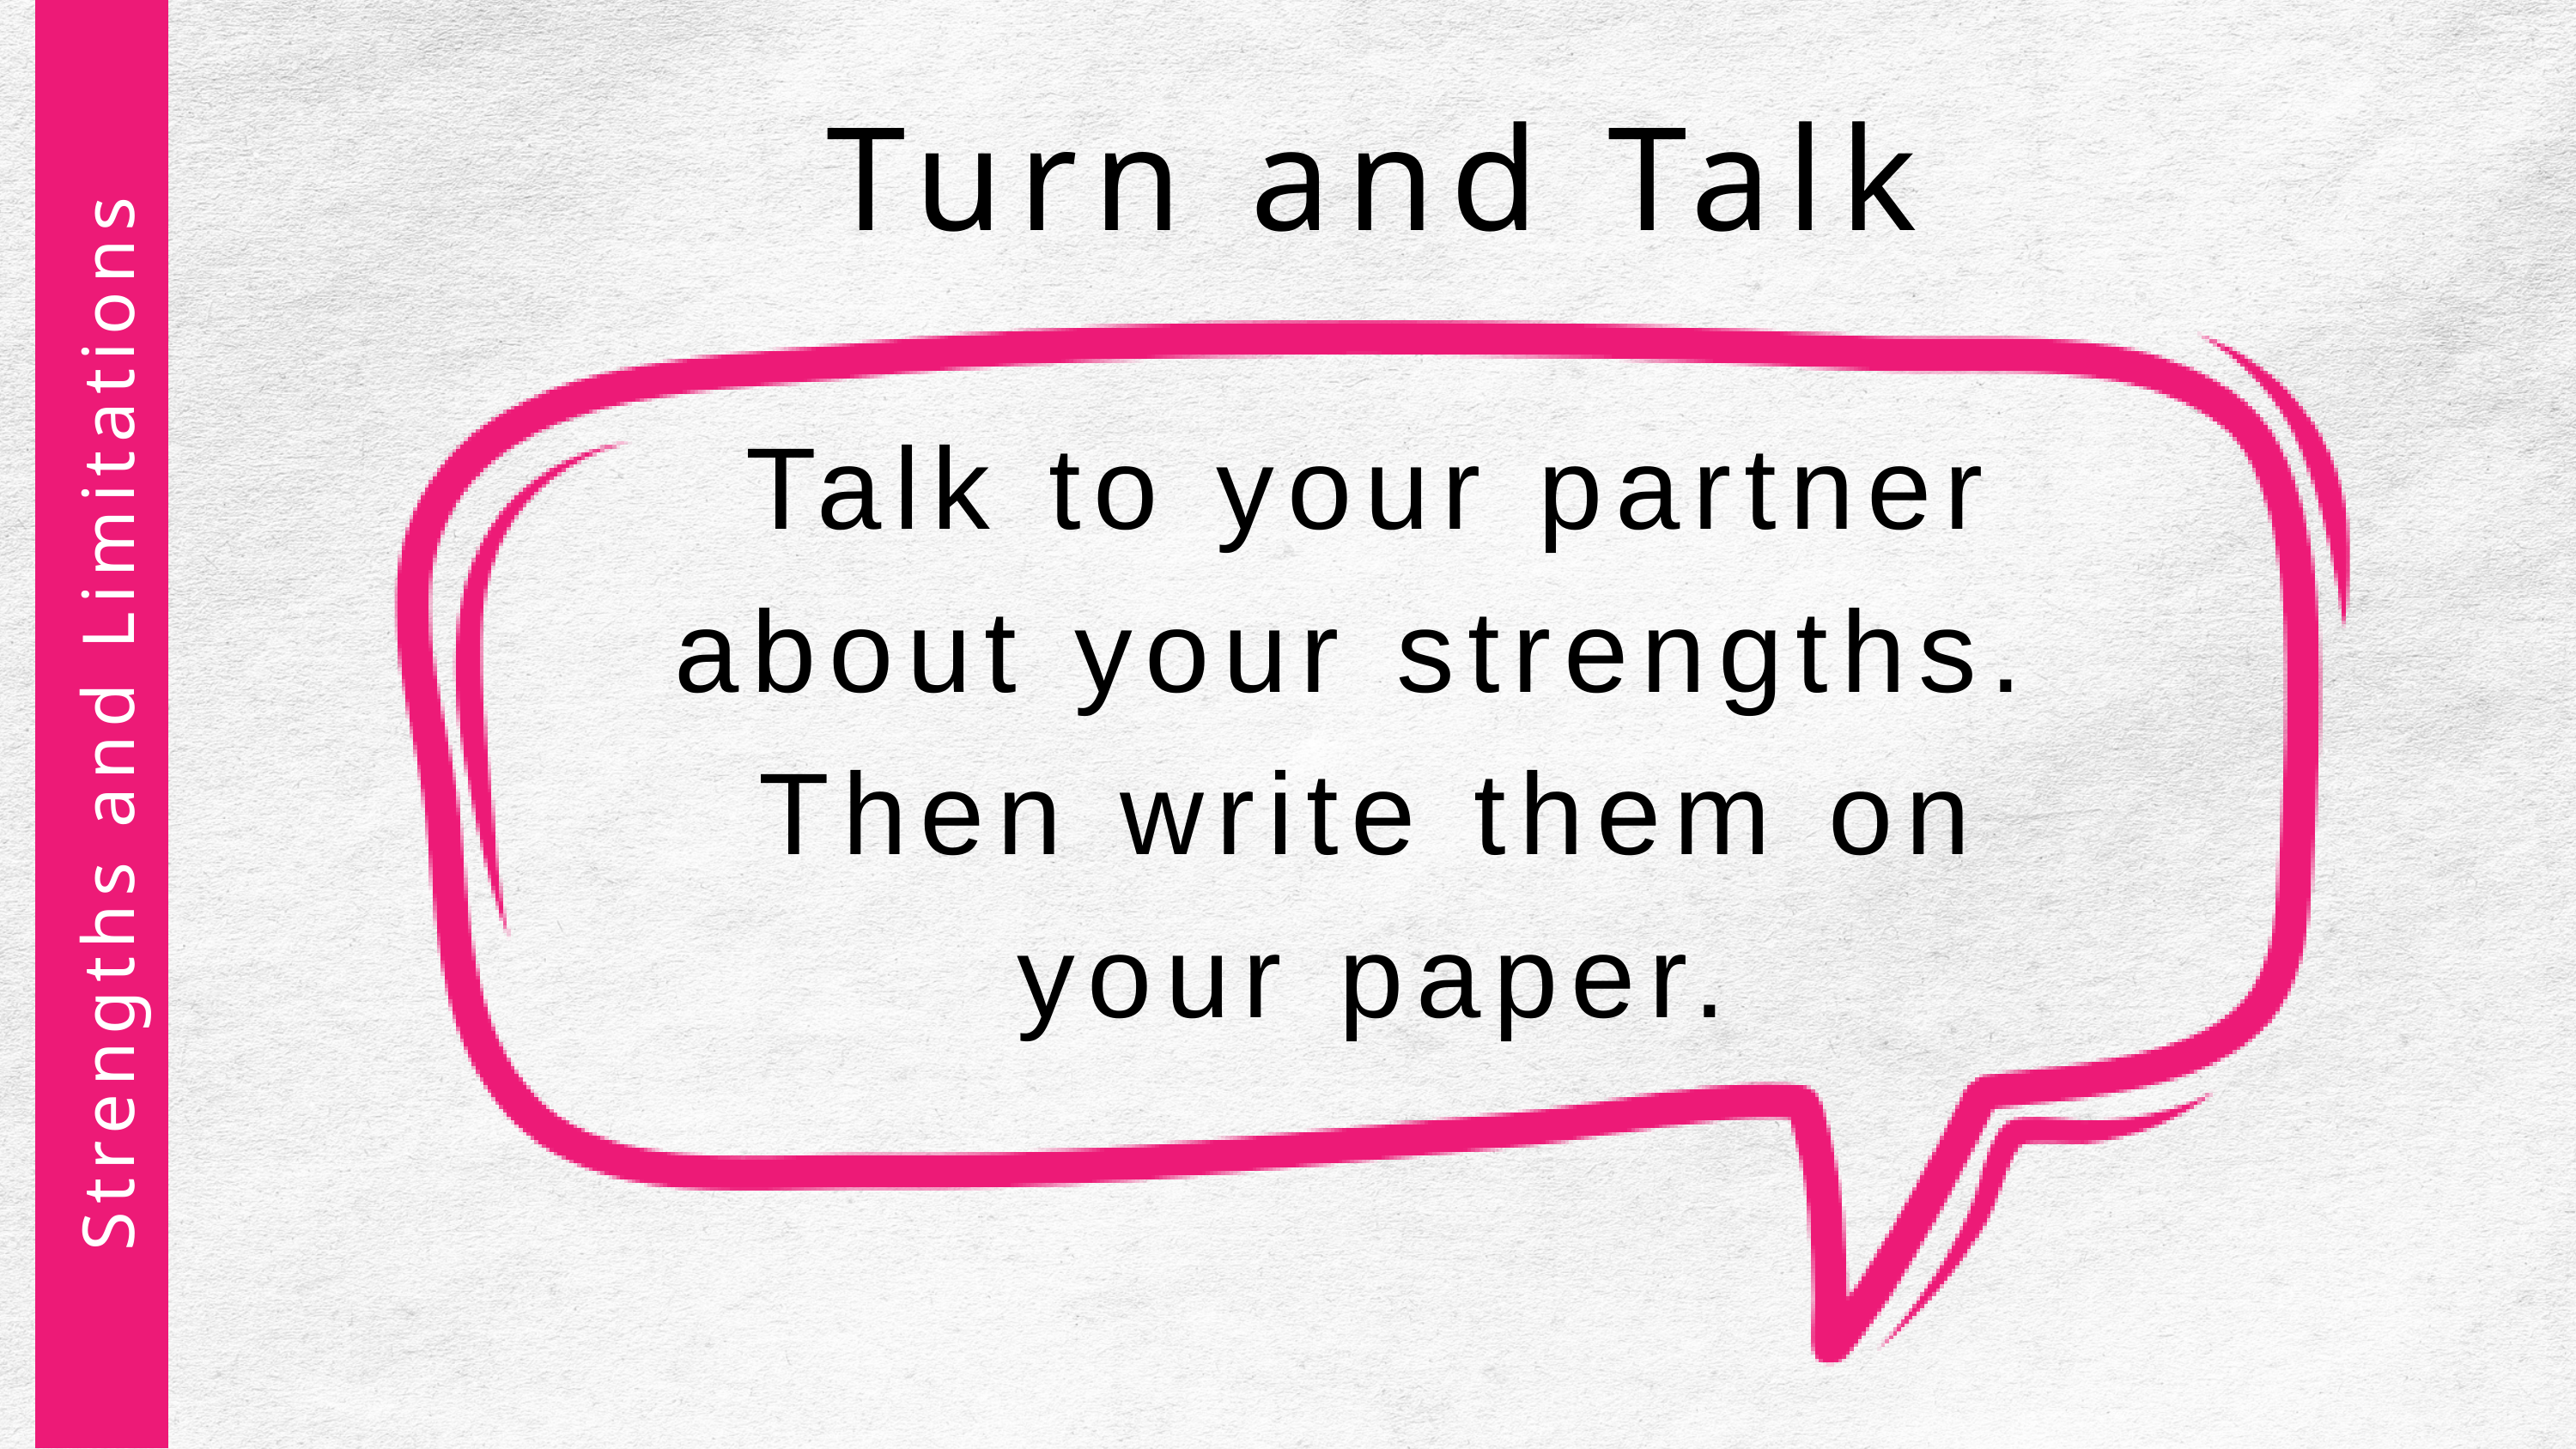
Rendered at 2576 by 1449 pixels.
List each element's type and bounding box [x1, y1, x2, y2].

picture [0, 0, 34, 1449]
text_box [34, 0, 169, 1449]
picture [169, 0, 2576, 1449]
